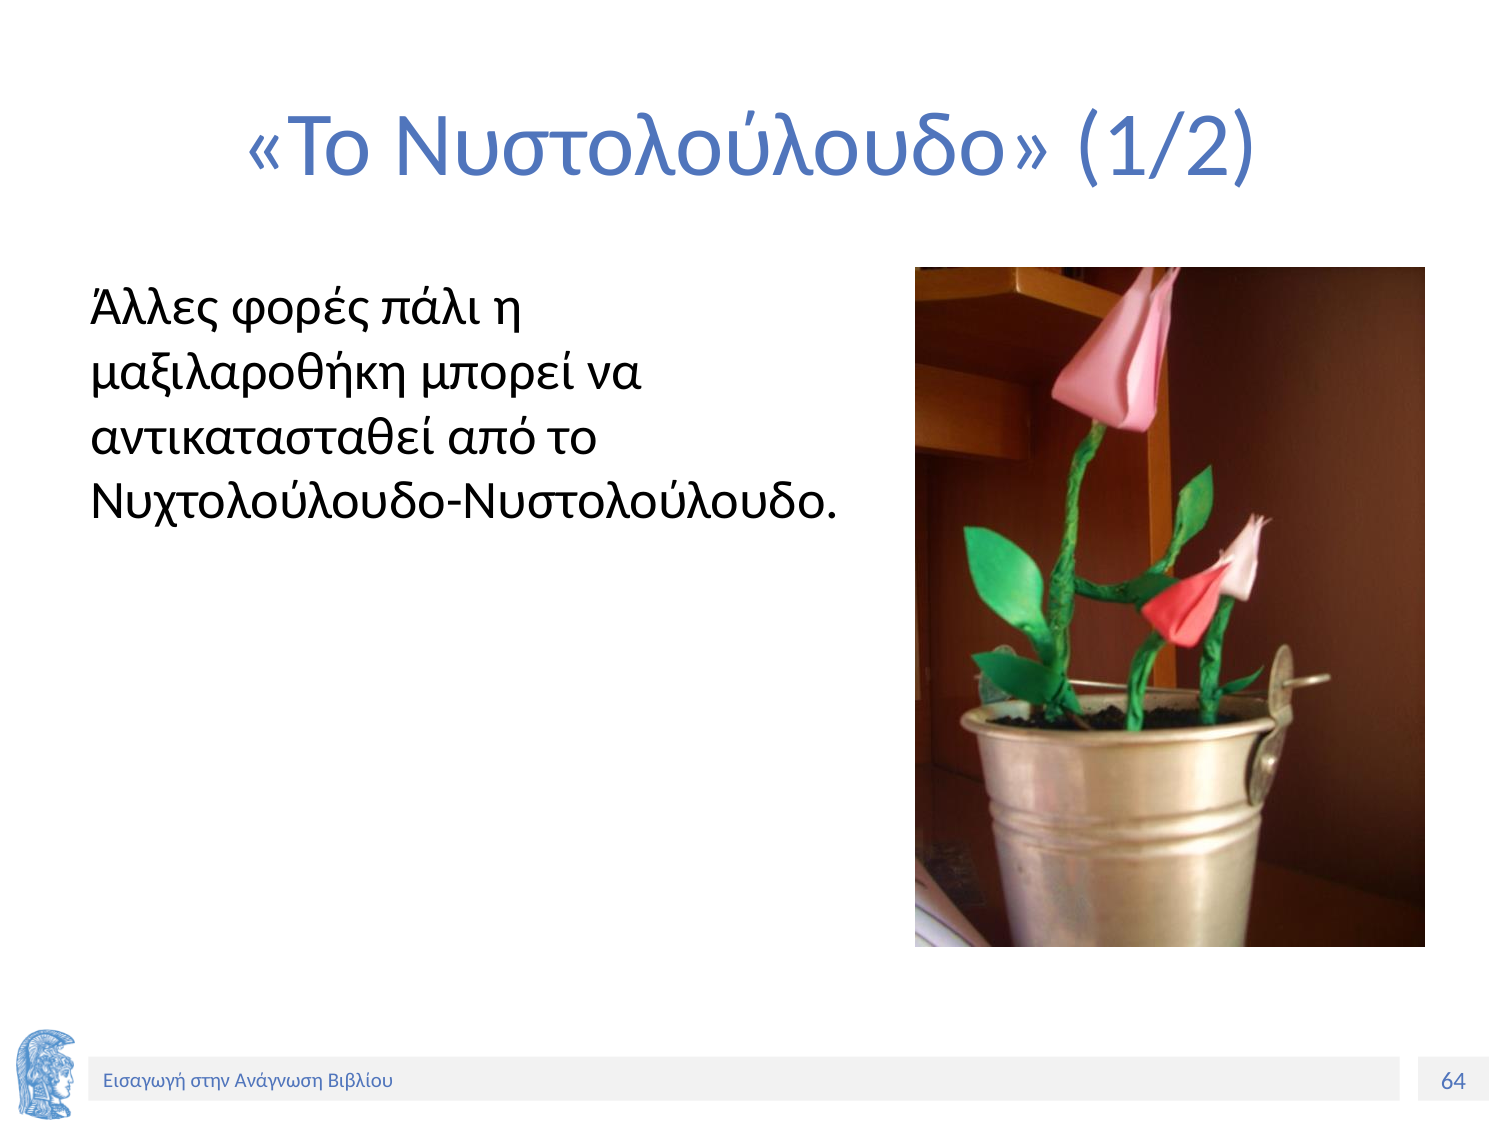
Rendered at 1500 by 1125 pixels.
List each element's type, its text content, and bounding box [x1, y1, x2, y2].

title «Το Νυστολούλουδο» (1/2) [75, 45, 1425, 233]
list Άλλες φορές πάλι η μαξιλαροθήκη μπορεί να αντικατασταθεί από το Νυχτολούλουδο-Νυστολούλουδο. [75, 262, 869, 1005]
picture [9, 1026, 81, 1120]
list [915, 266, 1425, 947]
